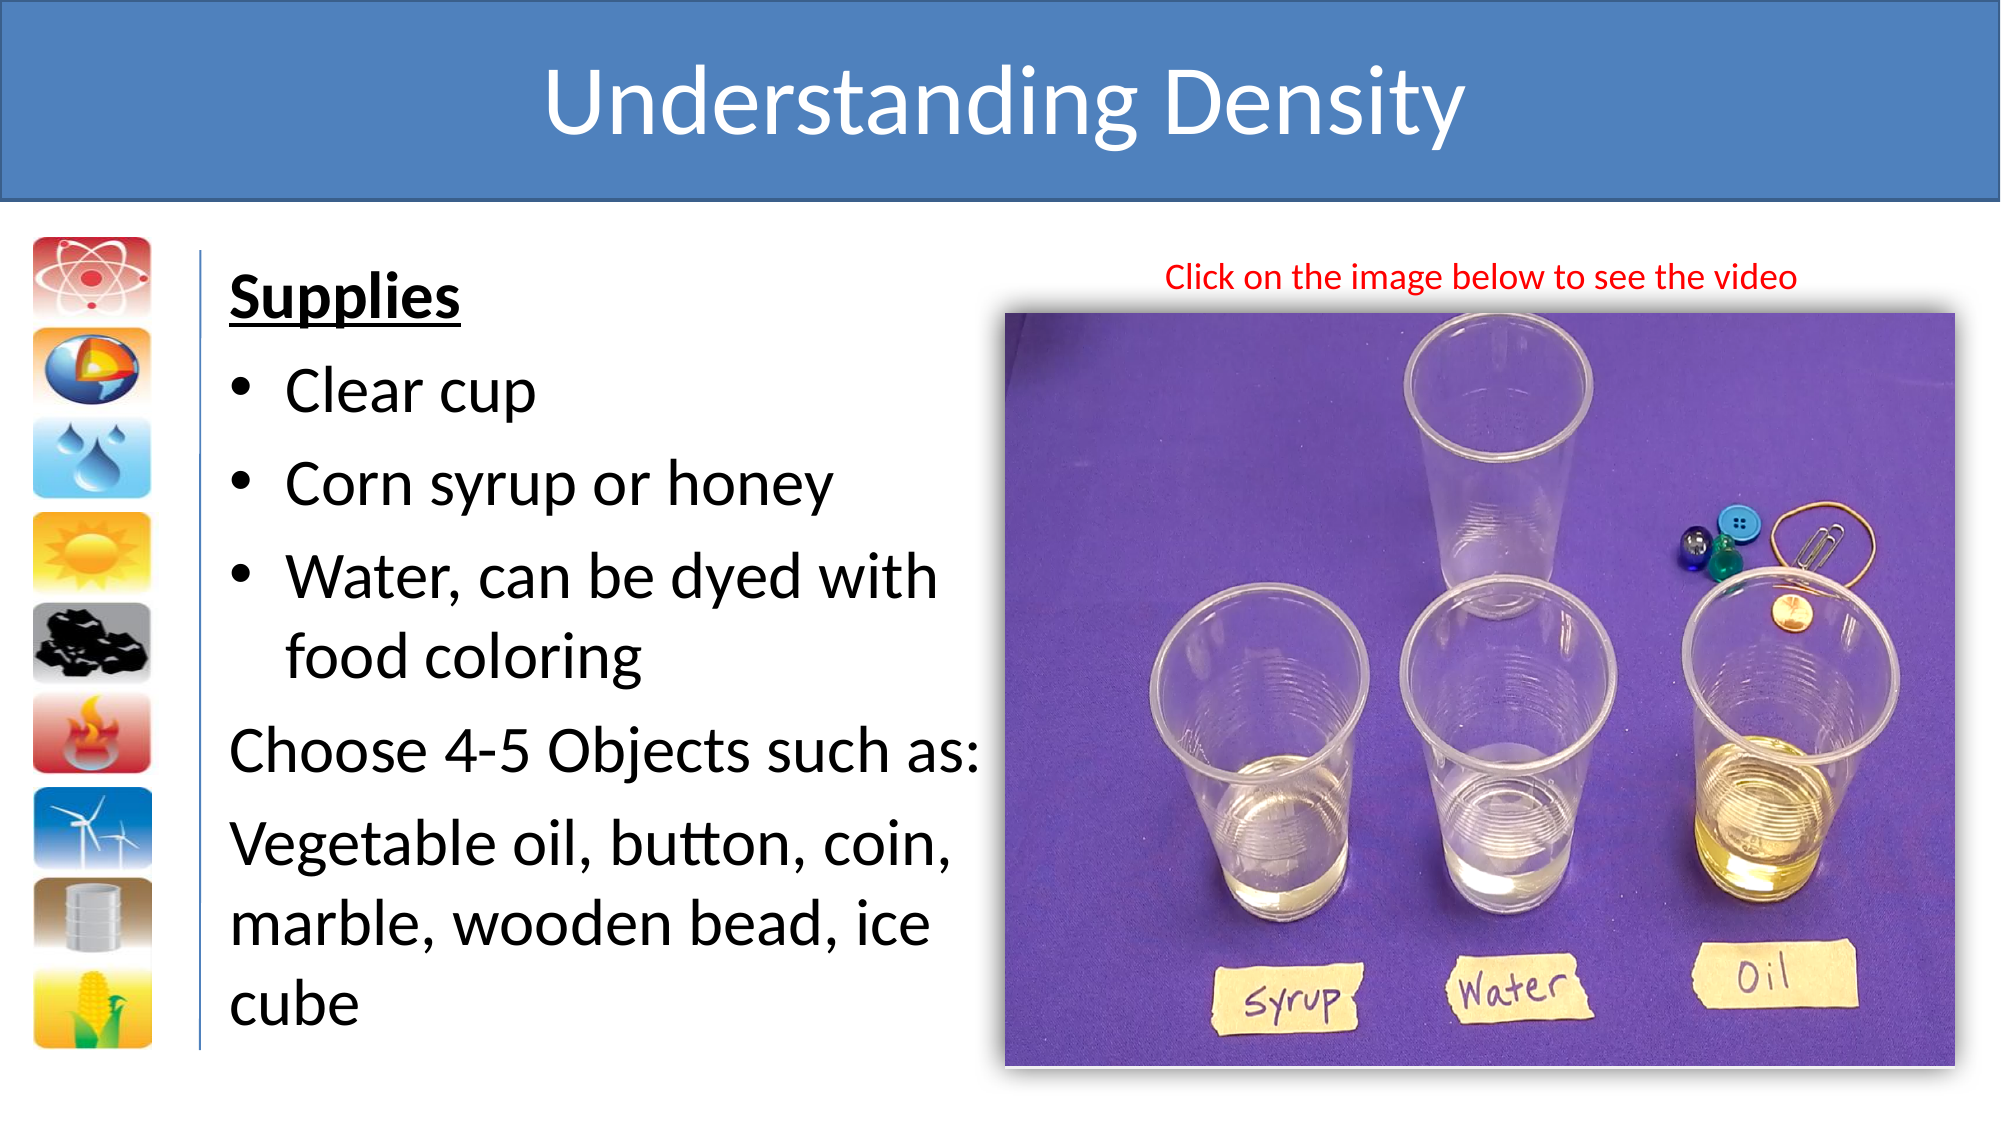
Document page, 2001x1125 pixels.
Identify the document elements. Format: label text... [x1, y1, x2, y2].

picture [1004, 312, 1955, 1070]
picture [33, 787, 152, 1050]
text_box Understanding Density [142, 27, 1868, 245]
text_box Click on the image below to see the video [1150, 244, 1822, 303]
picture [33, 512, 159, 775]
picture [33, 237, 152, 500]
text_box Supplies Clear cup Corn syrup or honey Water, can be dyed with food coloring Choose 4-5 Objects such as: Vegetable oil, button, coin, marble, wooden bead, ice cube [214, 244, 1065, 959]
